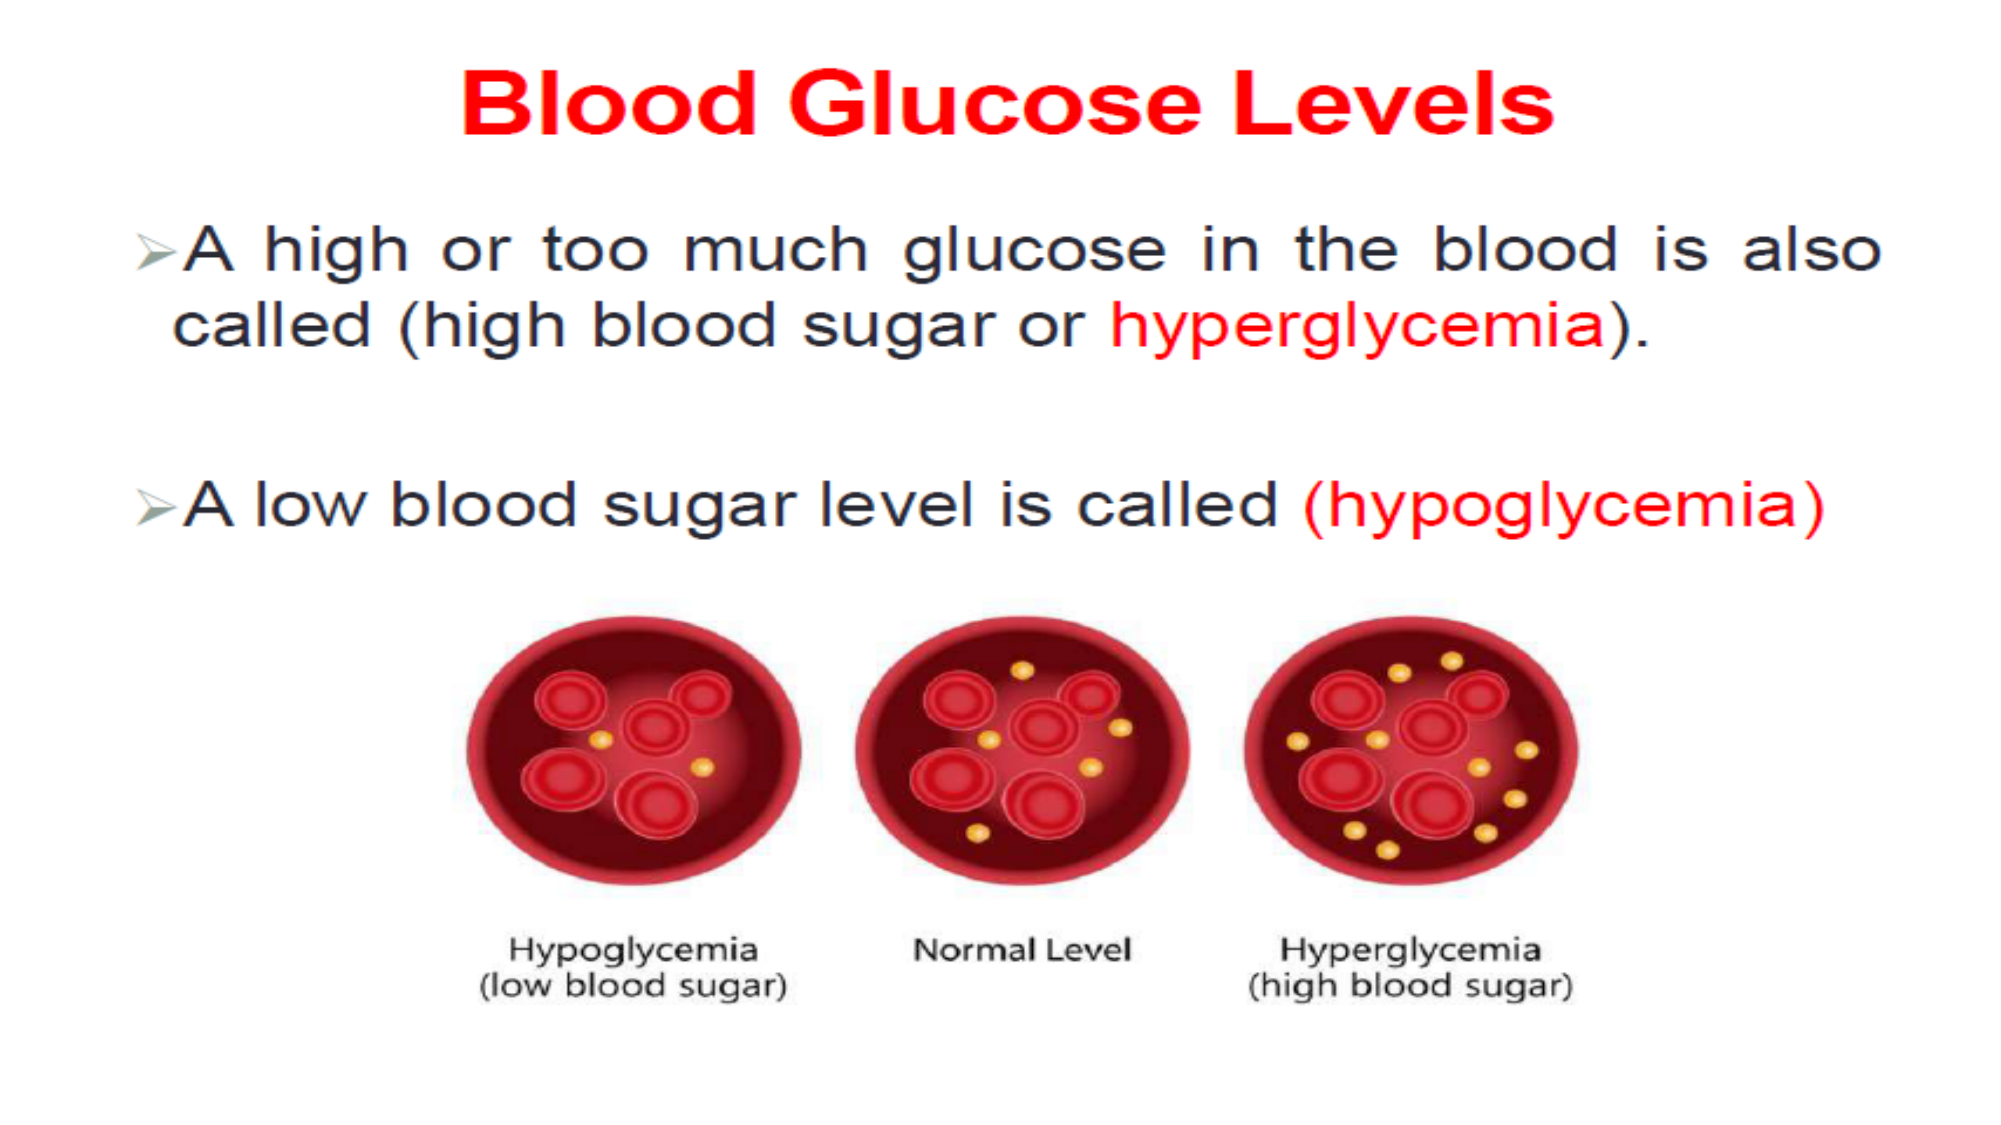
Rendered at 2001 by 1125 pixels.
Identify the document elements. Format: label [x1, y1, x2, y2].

picture [71, 46, 1919, 1046]
